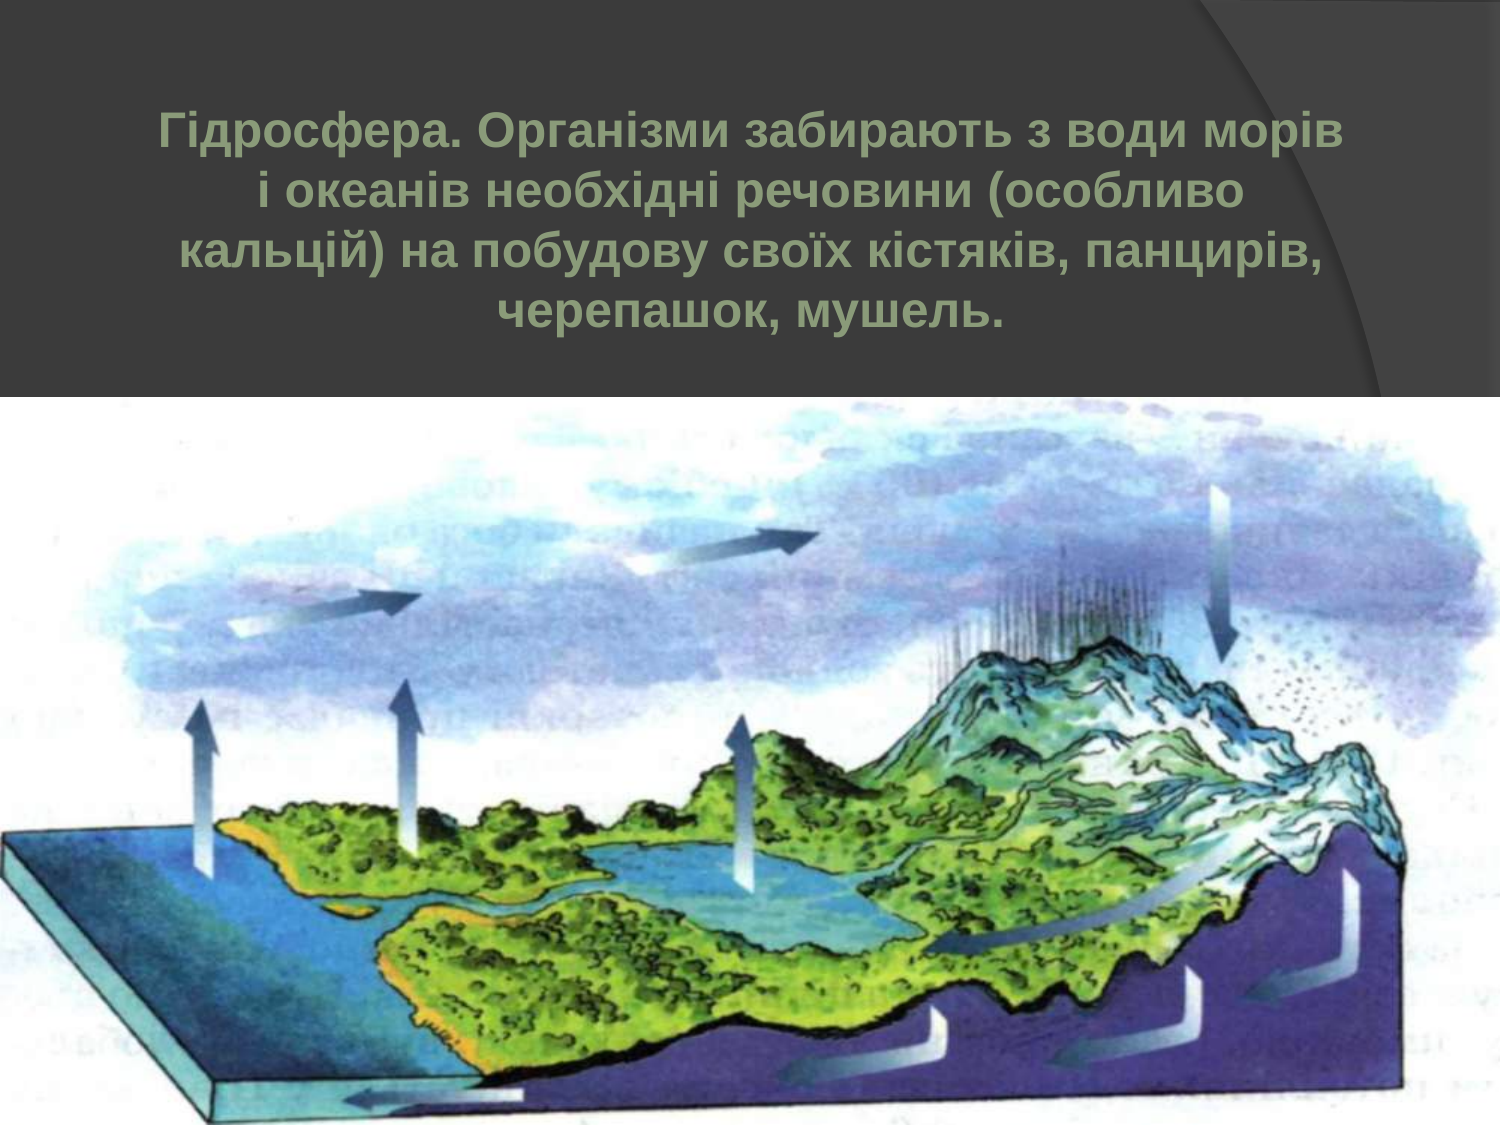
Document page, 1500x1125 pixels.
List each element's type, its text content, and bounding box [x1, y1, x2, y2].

picture [0, 396, 1500, 1125]
list Гідросфера. Організми забирають з води морів і океанів необхідні речовини (особливо кальцій) на побудову своїх кістяків, панцирів, черепашок, мушель. [135, 90, 1361, 386]
